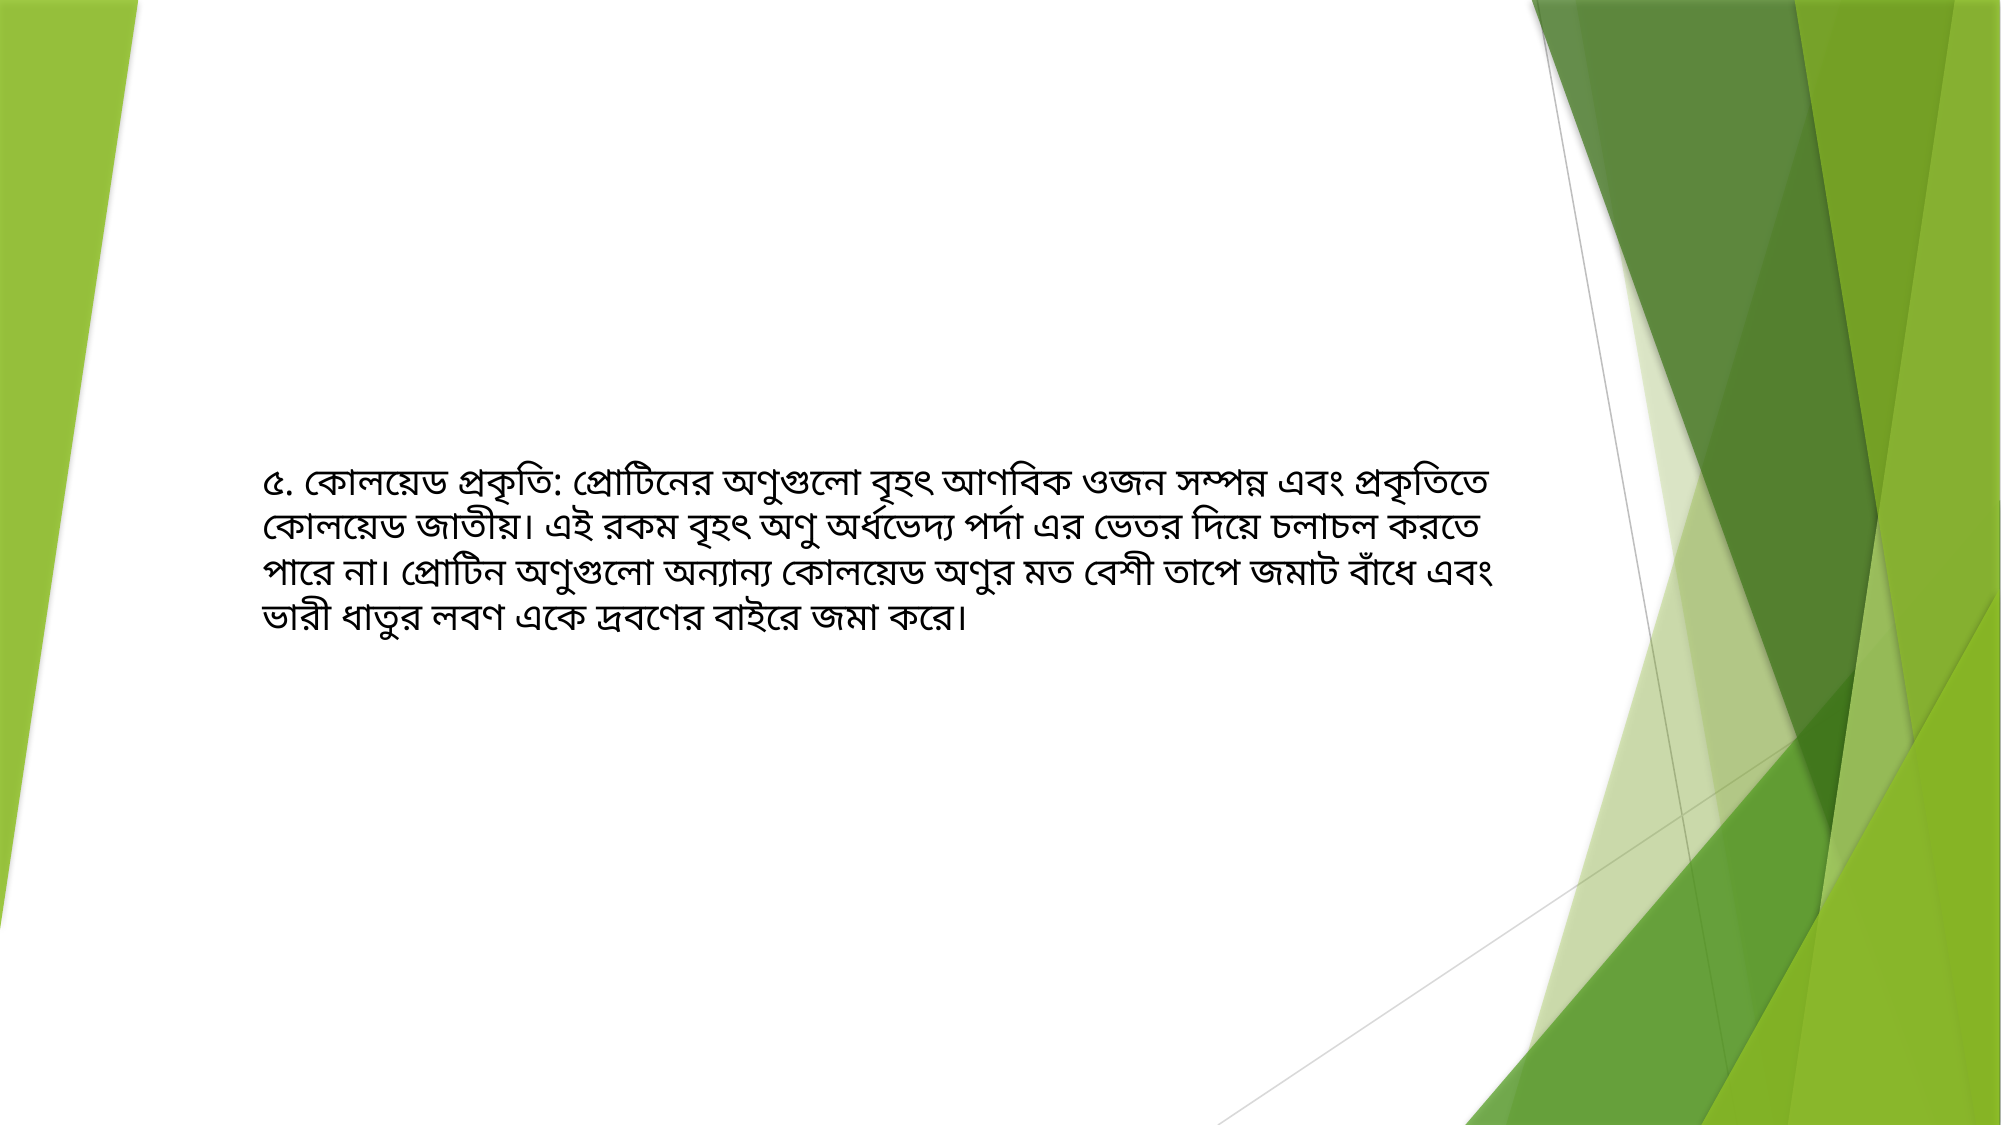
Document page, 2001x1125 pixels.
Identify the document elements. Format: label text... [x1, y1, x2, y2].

subtitle ৫. কোলয়েড প্রকৃতি: প্রোটিনের অণুগুলো বৃহৎ আণবিক ওজন সম্পন্ন এবং প্রকৃতিতে কোলয়েড জাতীয়। এই রকম বৃহৎ অণু অর্ধভেদ্য পর্দা এর ভেতর দিয়ে চলাচল করতে পারে না। প্রোটিন অণুগুলো অন্যান্য কোলয়েড অণুর মত বেশী তাপে জমাট বাঁধে এবং ভারী ধাতুর লবণ একে দ্রবণের বাইরে জমা করে। [247, 450, 1522, 987]
